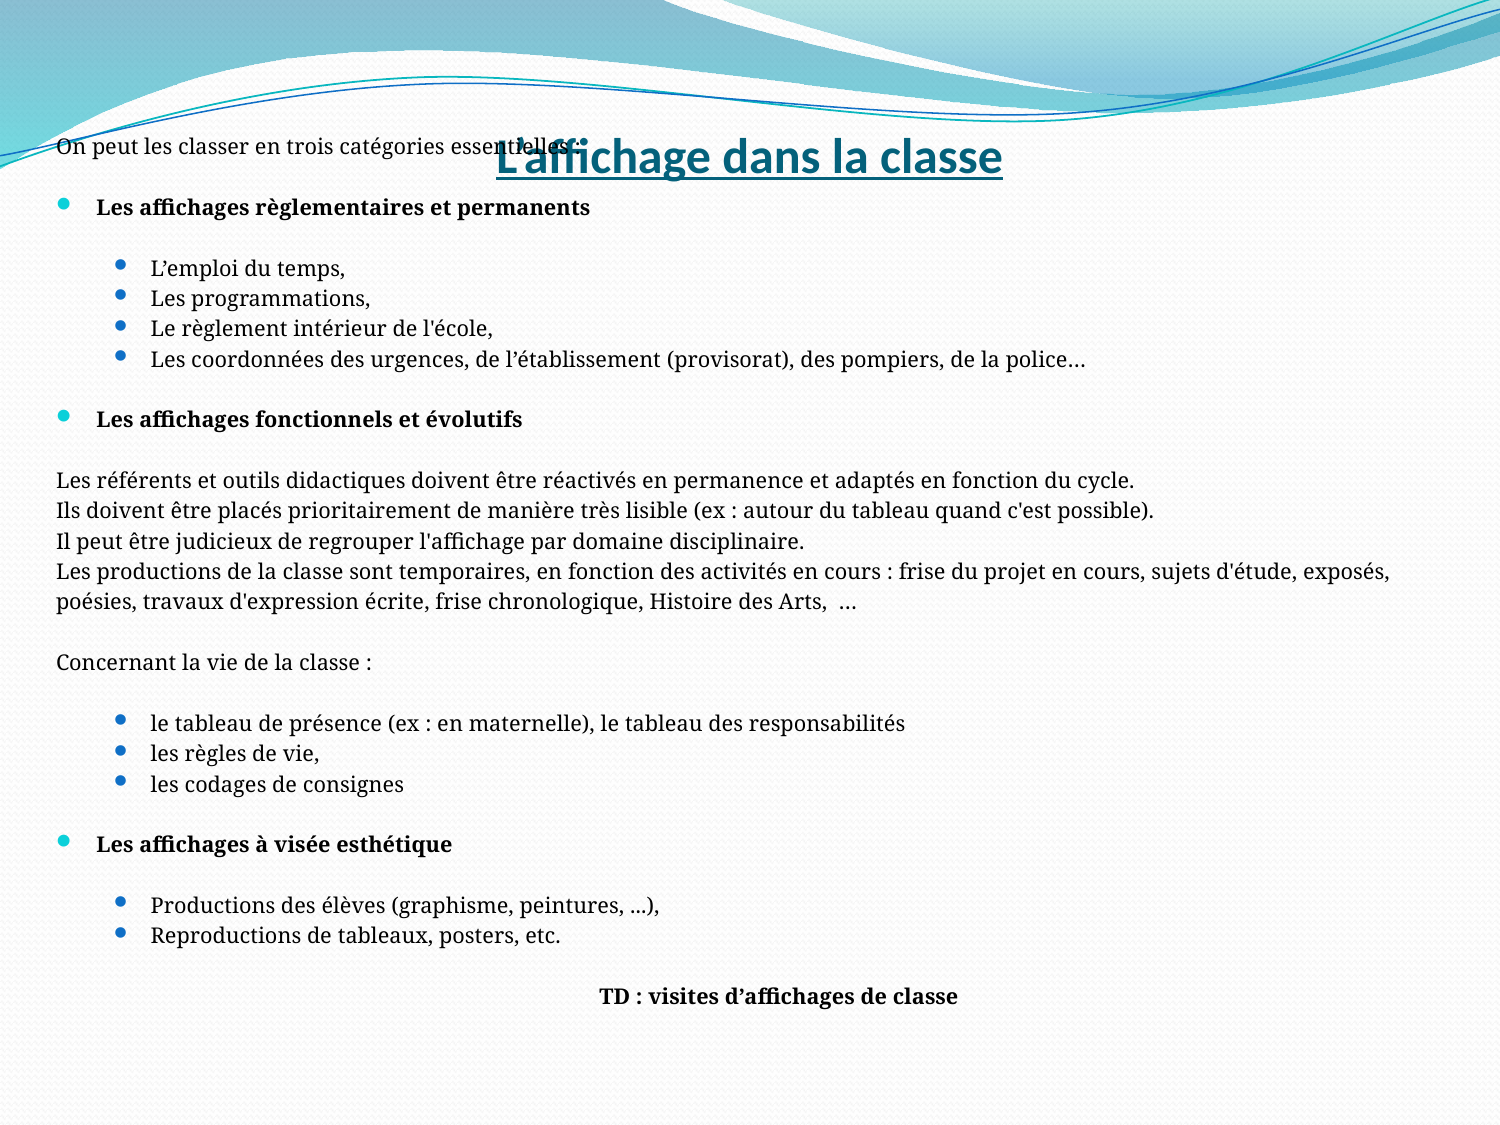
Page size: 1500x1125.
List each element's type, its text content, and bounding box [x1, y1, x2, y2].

title L’affichage dans la classe [75, 115, 1425, 125]
list On peut les classer en trois catégories essentielles : Les affichages règlementaires et permanents L’emploi du temps, Les programmations, Le règlement intérieur de l'école, Les coordonnées des urgences, de l’établissement (provisorat), des pompiers, de la police… Les affichages fonctionnels et évolutifs Les référents et outils didactiques doivent être réactivés en permanence et adaptés en fonction du cycle. Ils doivent être placés prioritairement de manière très lisible (ex : autour du tableau quand c'est possible). Il peut être judicieux de regrouper l'affichage par domaine disciplinaire. Les productions de la classe sont temporaires, en fonction des activités en cours : frise du projet en cours, sujets d'étude, exposés, poésies, travaux d'expression écrite, frise chronologique, Histoire des Arts, … Concernant la vie de la classe : le tableau de présence (ex : en maternelle), le tableau des responsabilités les règles de vie, les codages de consignes Les affichages à visée esthétique Productions des élèves (graphisme, peintures, ...), Reproductions de tableaux, posters, etc. TD : visites d’affichages de classe [41, 125, 1459, 1071]
